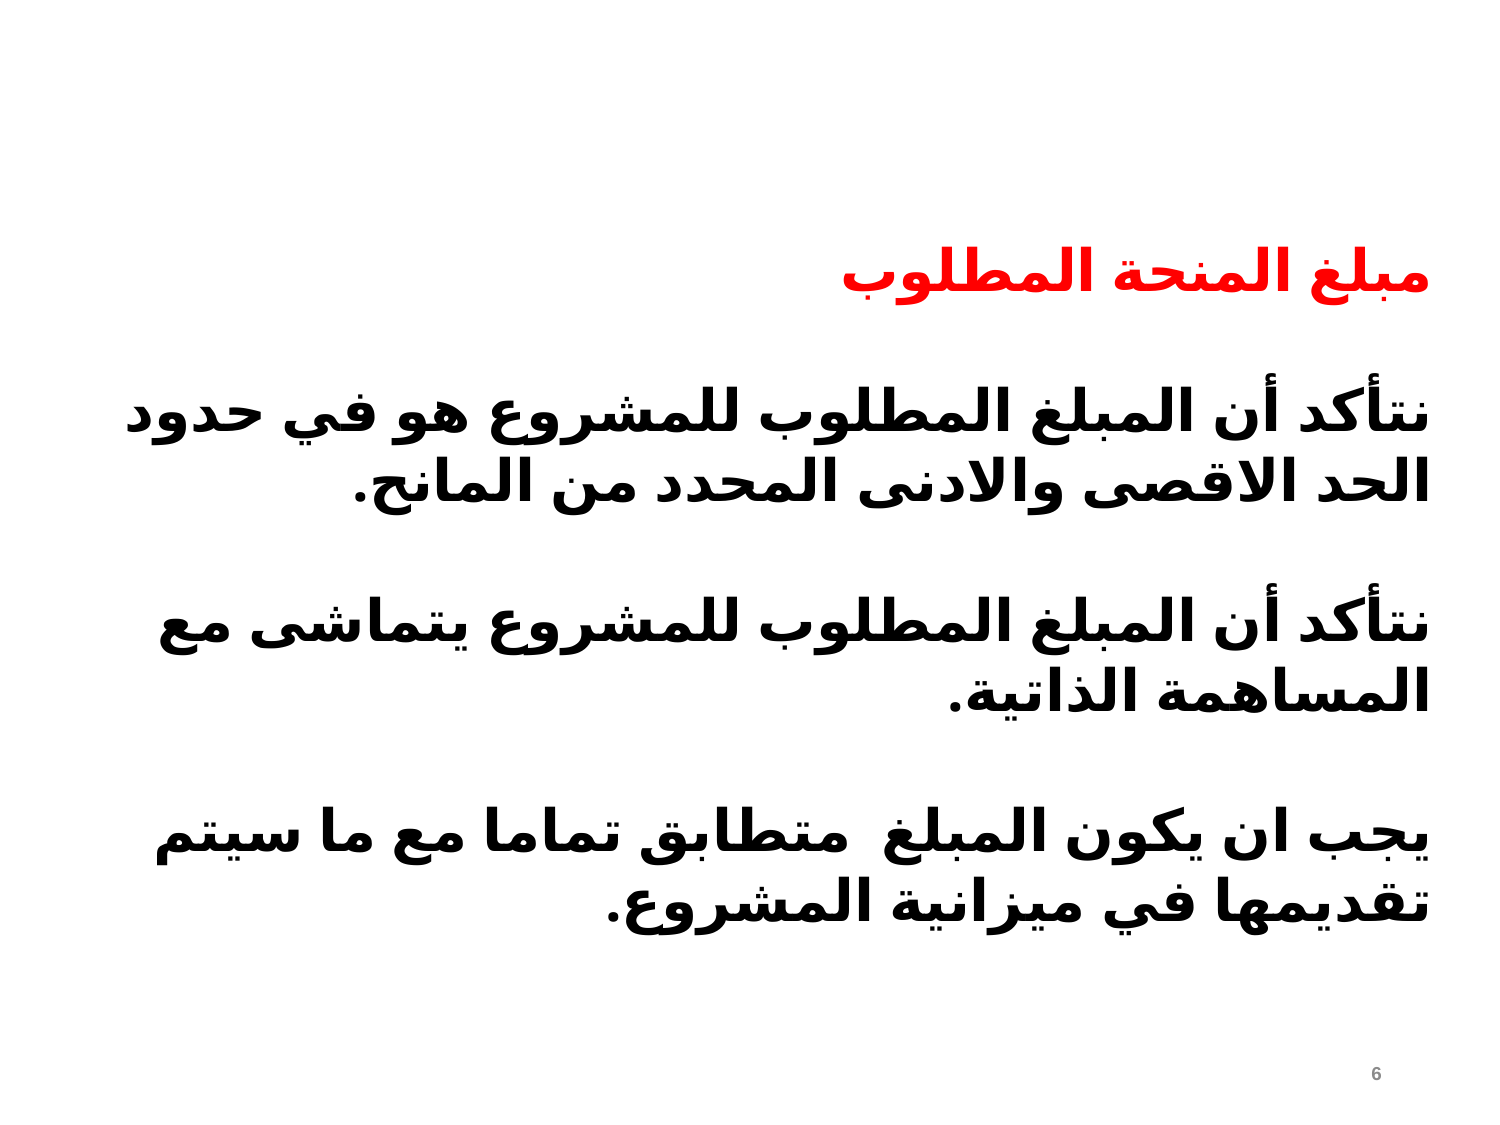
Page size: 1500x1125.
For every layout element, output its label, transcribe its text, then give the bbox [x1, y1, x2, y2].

slide_number 6 [1059, 1042, 1397, 1103]
text_box مبلغ المنحة المطلوب نتأكد أن المبلغ المطلوب للمشروع هو في حدود الحد الاقصى والادنى المحدد من المانح. نتأكد أن المبلغ المطلوب للمشروع يتماشى مع المساهمة الذاتية. يجب ان يكون المبلغ متطابق تماما مع ما سيتم تقديمها في ميزانية المشروع. [0, 226, 1448, 941]
